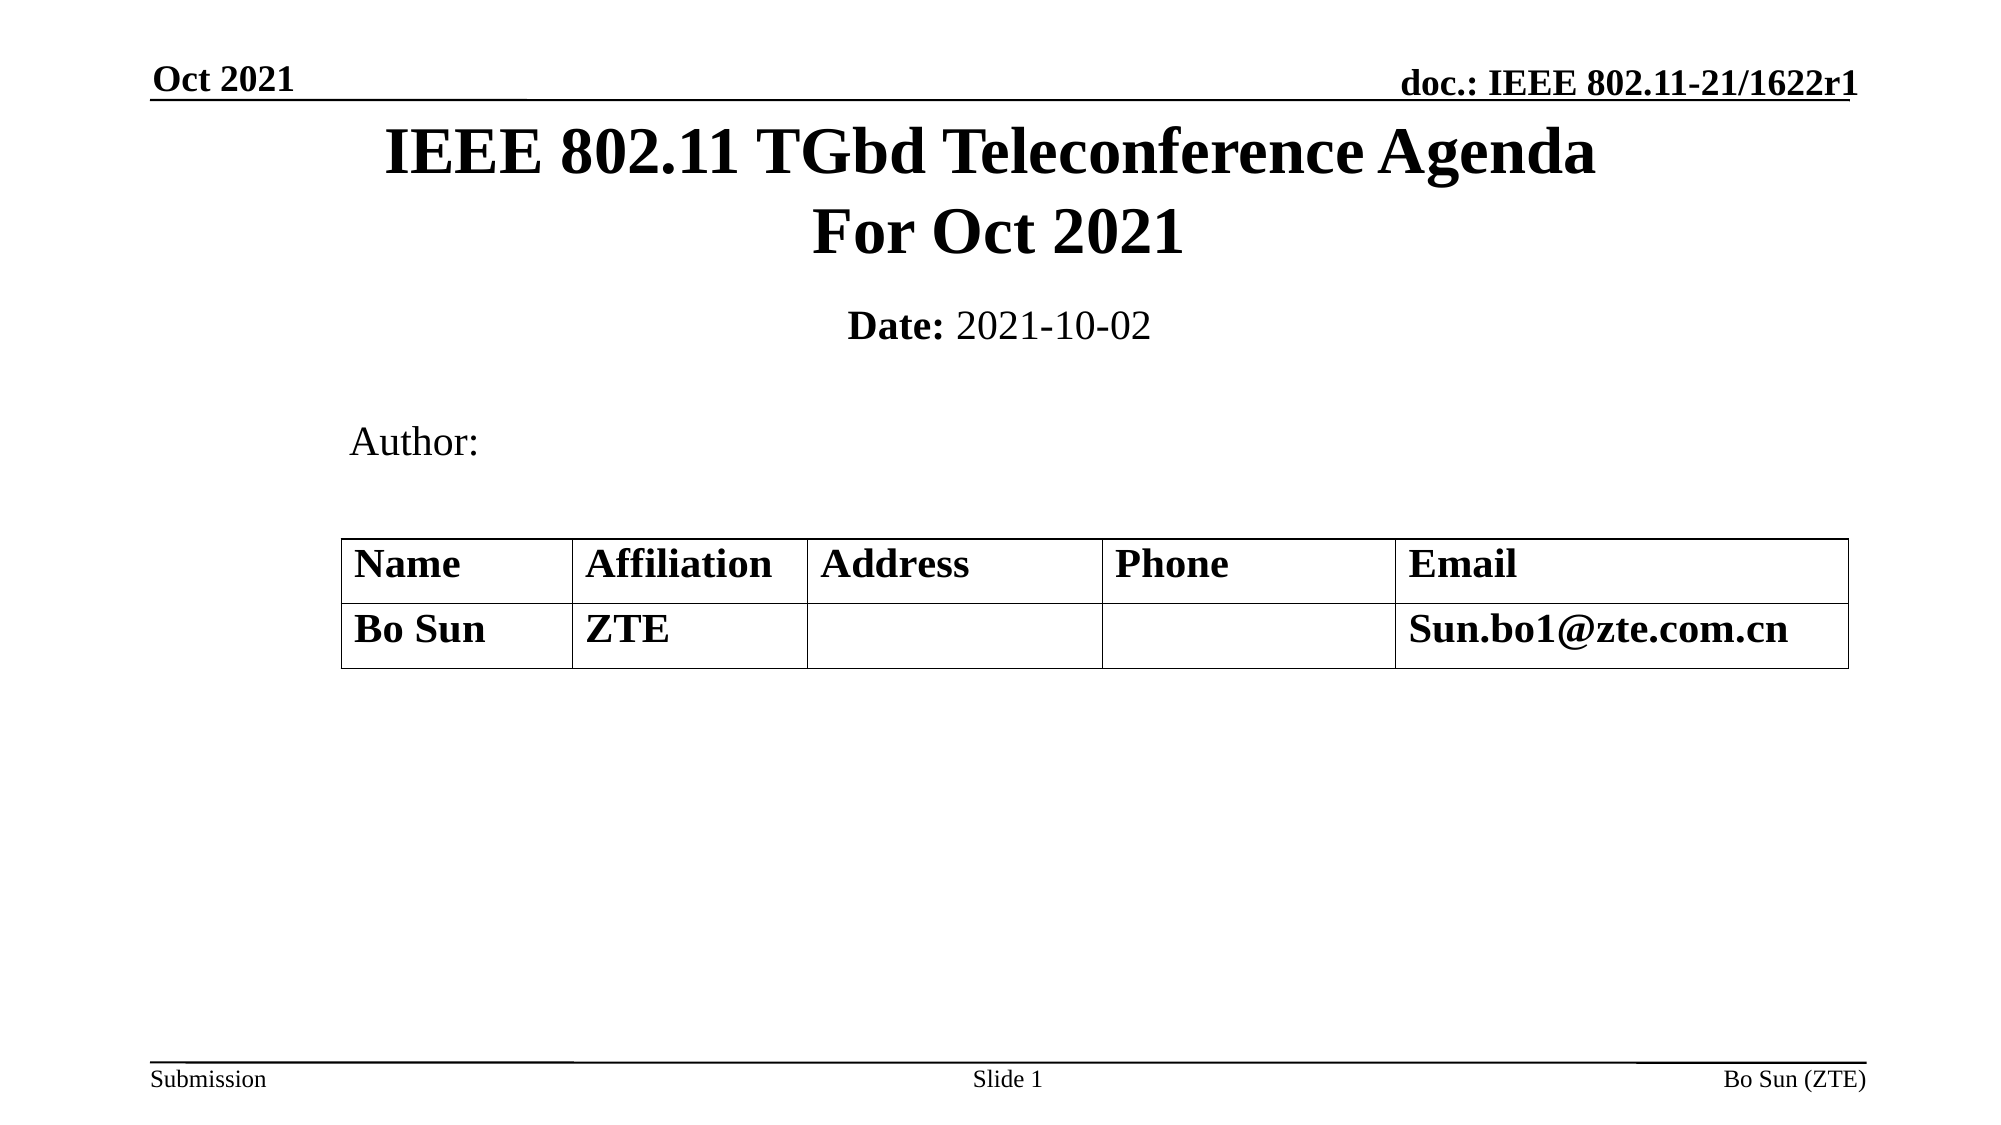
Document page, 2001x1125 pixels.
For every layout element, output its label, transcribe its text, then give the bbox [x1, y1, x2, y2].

text_box Author: [323, 406, 562, 469]
slide_number Slide 1 [949, 1061, 1067, 1123]
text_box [323, 538, 1874, 723]
footer Bo Sun (ZTE) [1169, 1061, 1867, 1093]
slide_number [152, 54, 563, 100]
text_box IEEE 802.11 TGbd Teleconference Agenda For Oct 2021 [295, 99, 1705, 275]
text_box Date: 2021-10-02 [362, 290, 1638, 353]
